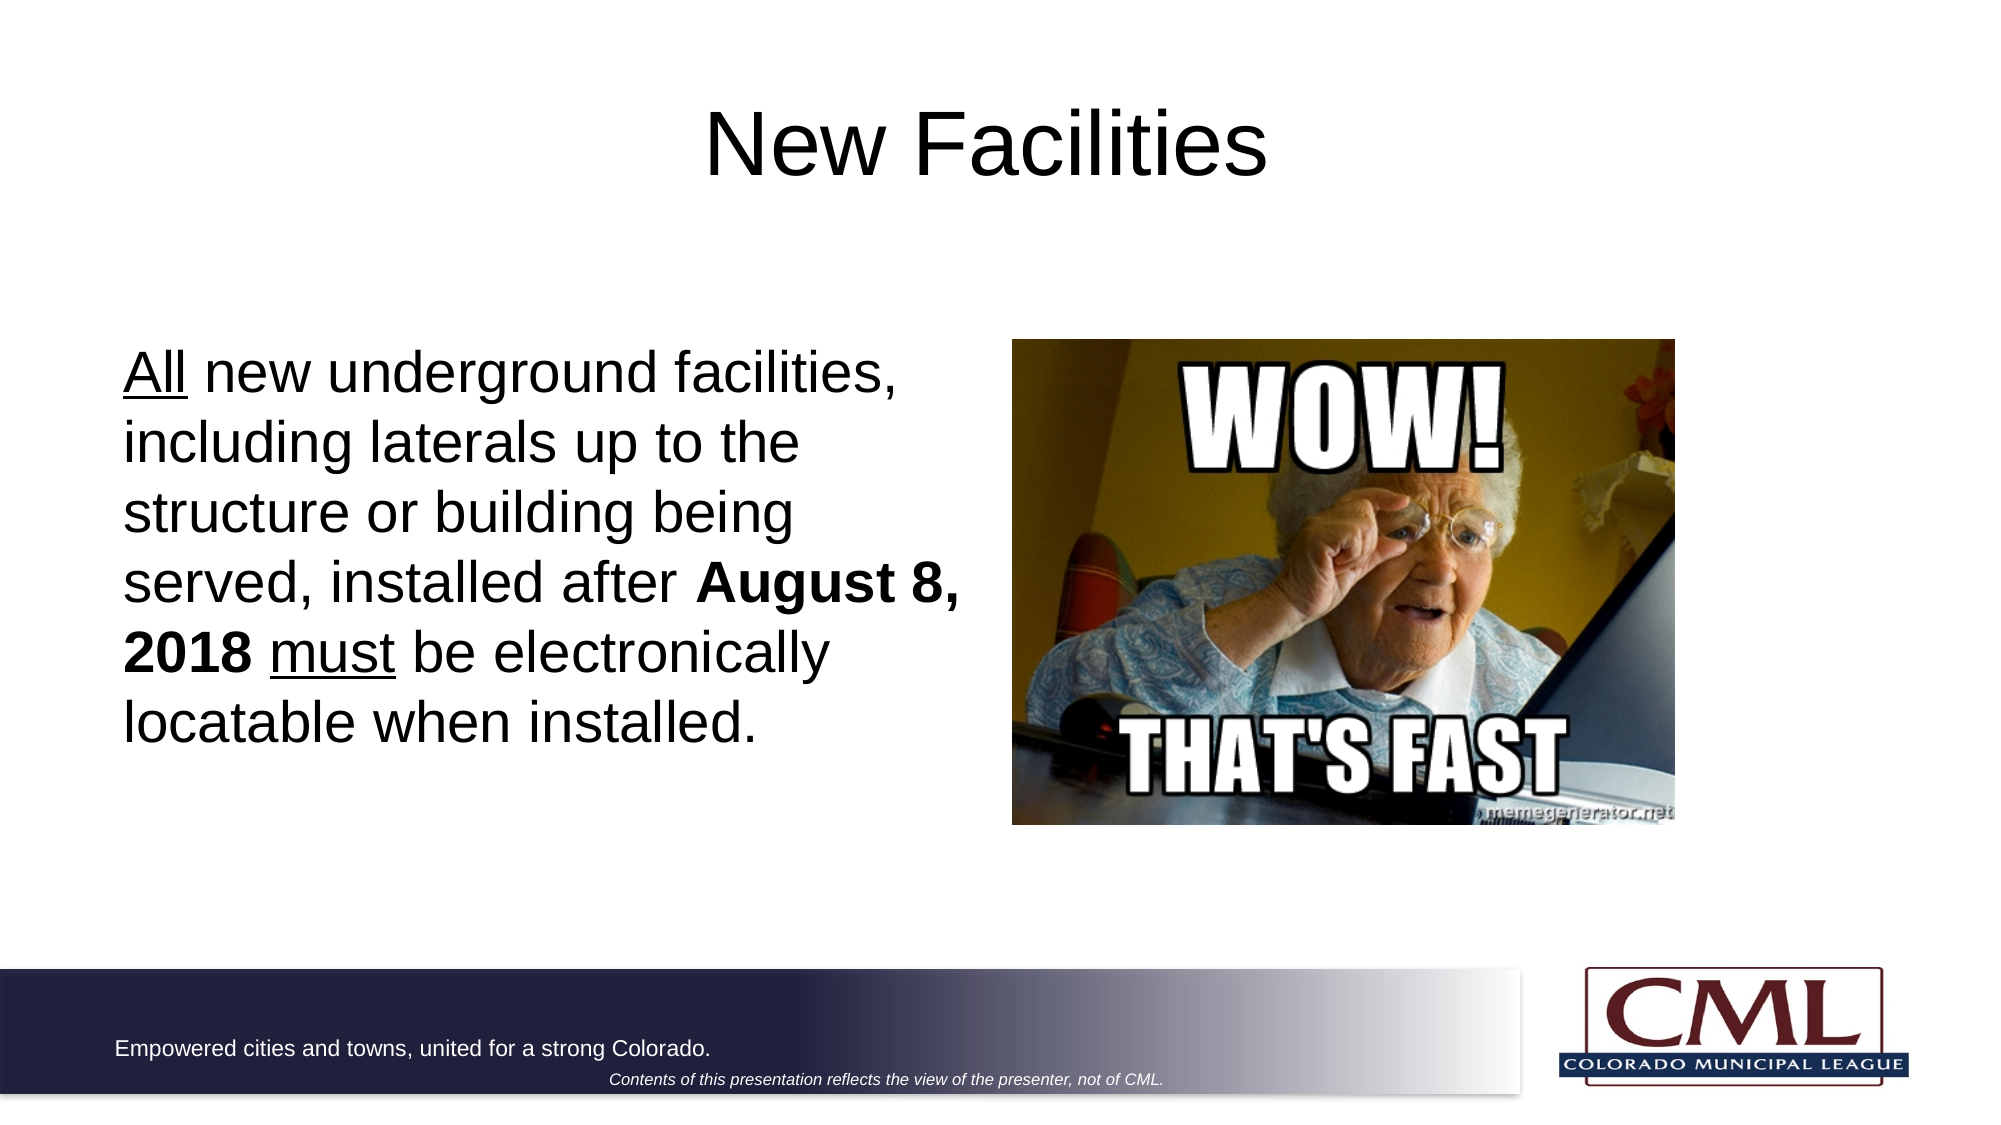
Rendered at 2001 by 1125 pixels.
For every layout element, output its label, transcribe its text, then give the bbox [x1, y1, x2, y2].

title New Facilities [99, 45, 1900, 233]
picture [1496, 938, 2000, 1125]
list All new underground facilities, including laterals up to the structure or building being served, installed after August 8, 2018 must be electronically locatable when installed. [108, 327, 992, 839]
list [1012, 339, 1676, 825]
